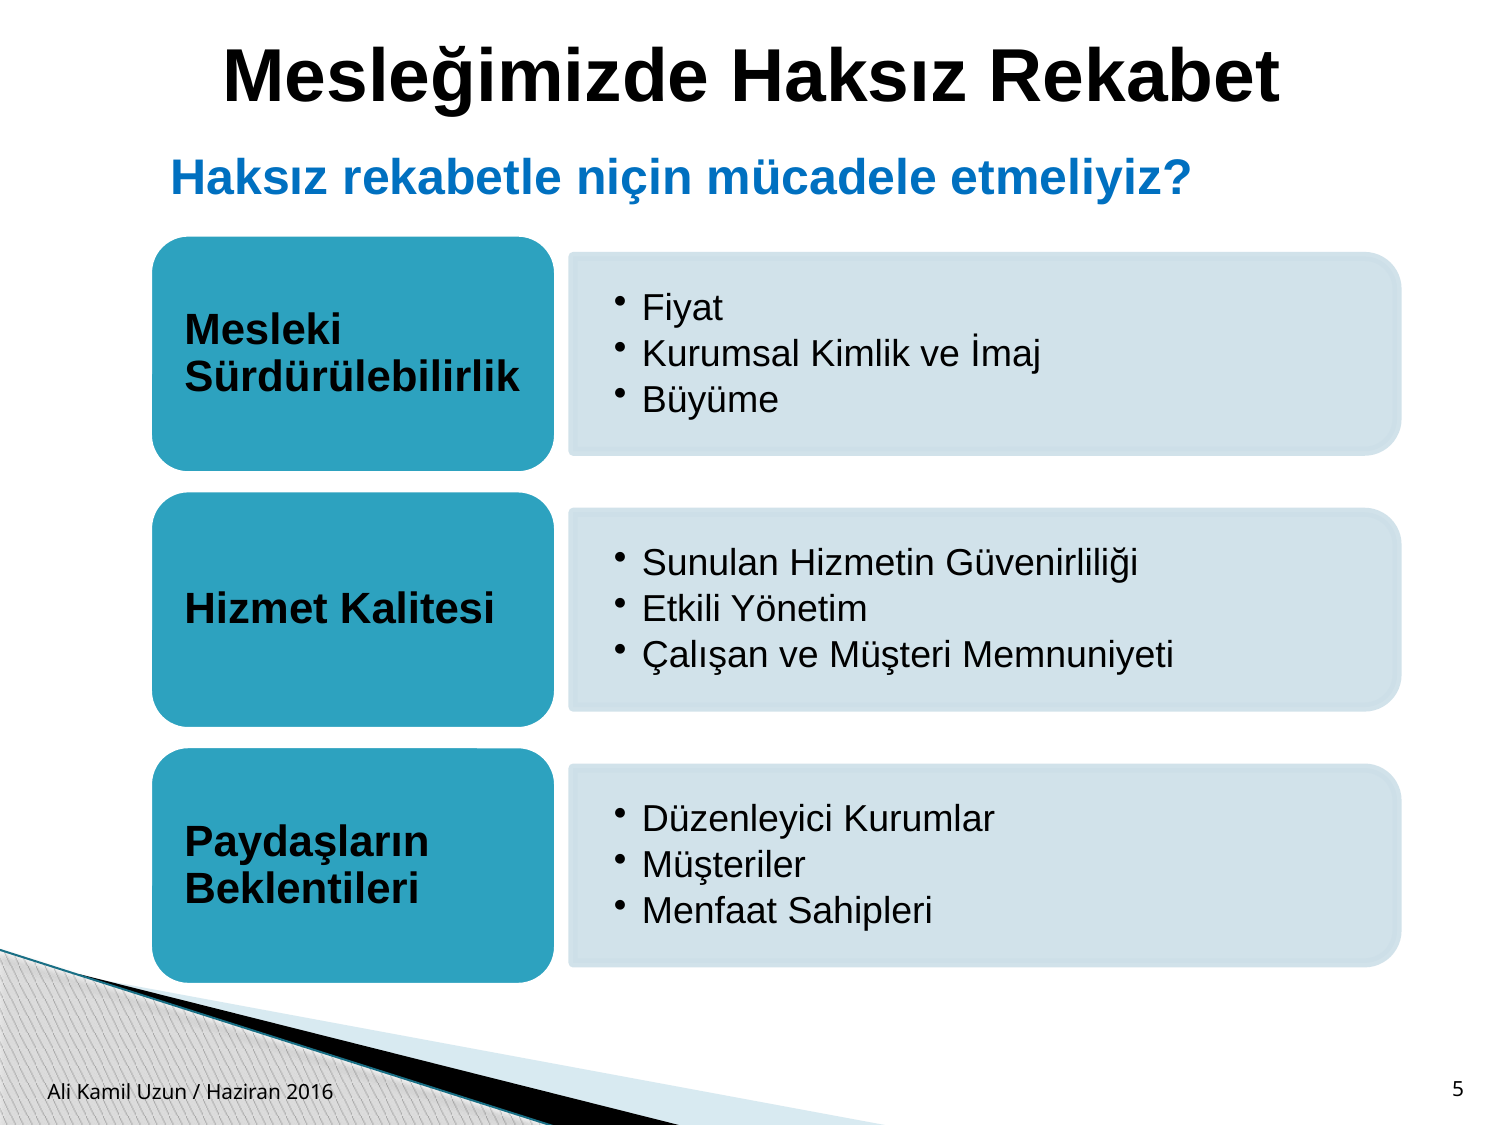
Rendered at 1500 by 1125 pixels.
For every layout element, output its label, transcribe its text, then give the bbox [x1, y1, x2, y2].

text_box Mesleğimizde Haksız Rekabet [76, 19, 1427, 148]
slide_number 5 [1418, 1051, 1479, 1112]
text_box Haksız rekabetle niçin mücadele etmeliyiz? [155, 137, 1447, 220]
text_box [135, 231, 1424, 988]
